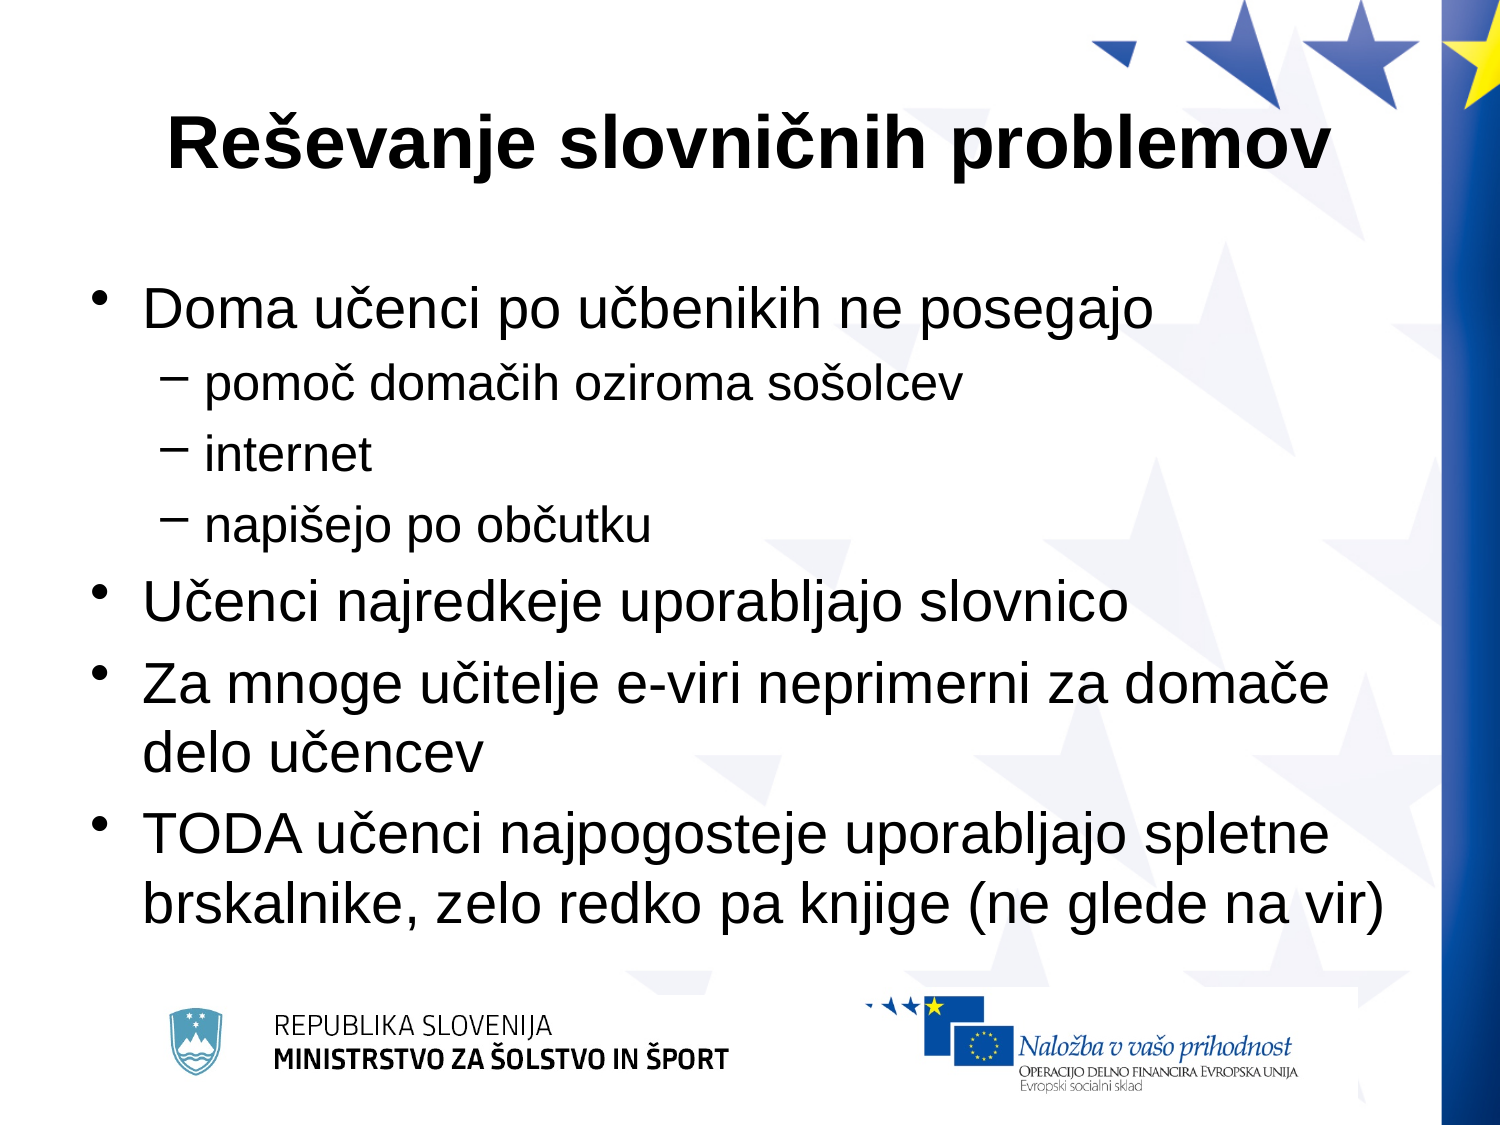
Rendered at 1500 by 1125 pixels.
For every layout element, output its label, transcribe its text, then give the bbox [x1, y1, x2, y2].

list Doma učenci po učbenikih ne posegajo pomoč domačih oziroma sošolcev internet napišejo po občutku Učenci najredkeje uporabljajo slovnico Za mnoge učitelje e-viri neprimerni za domače delo učencev TODA učenci najpogosteje uporabljajo spletne brskalnike, zelo redko pa knjige (ne glede na vir) [74, 262, 1426, 984]
picture [92, 0, 1500, 1125]
title Reševanje slovničnih problemov [74, 44, 1426, 233]
